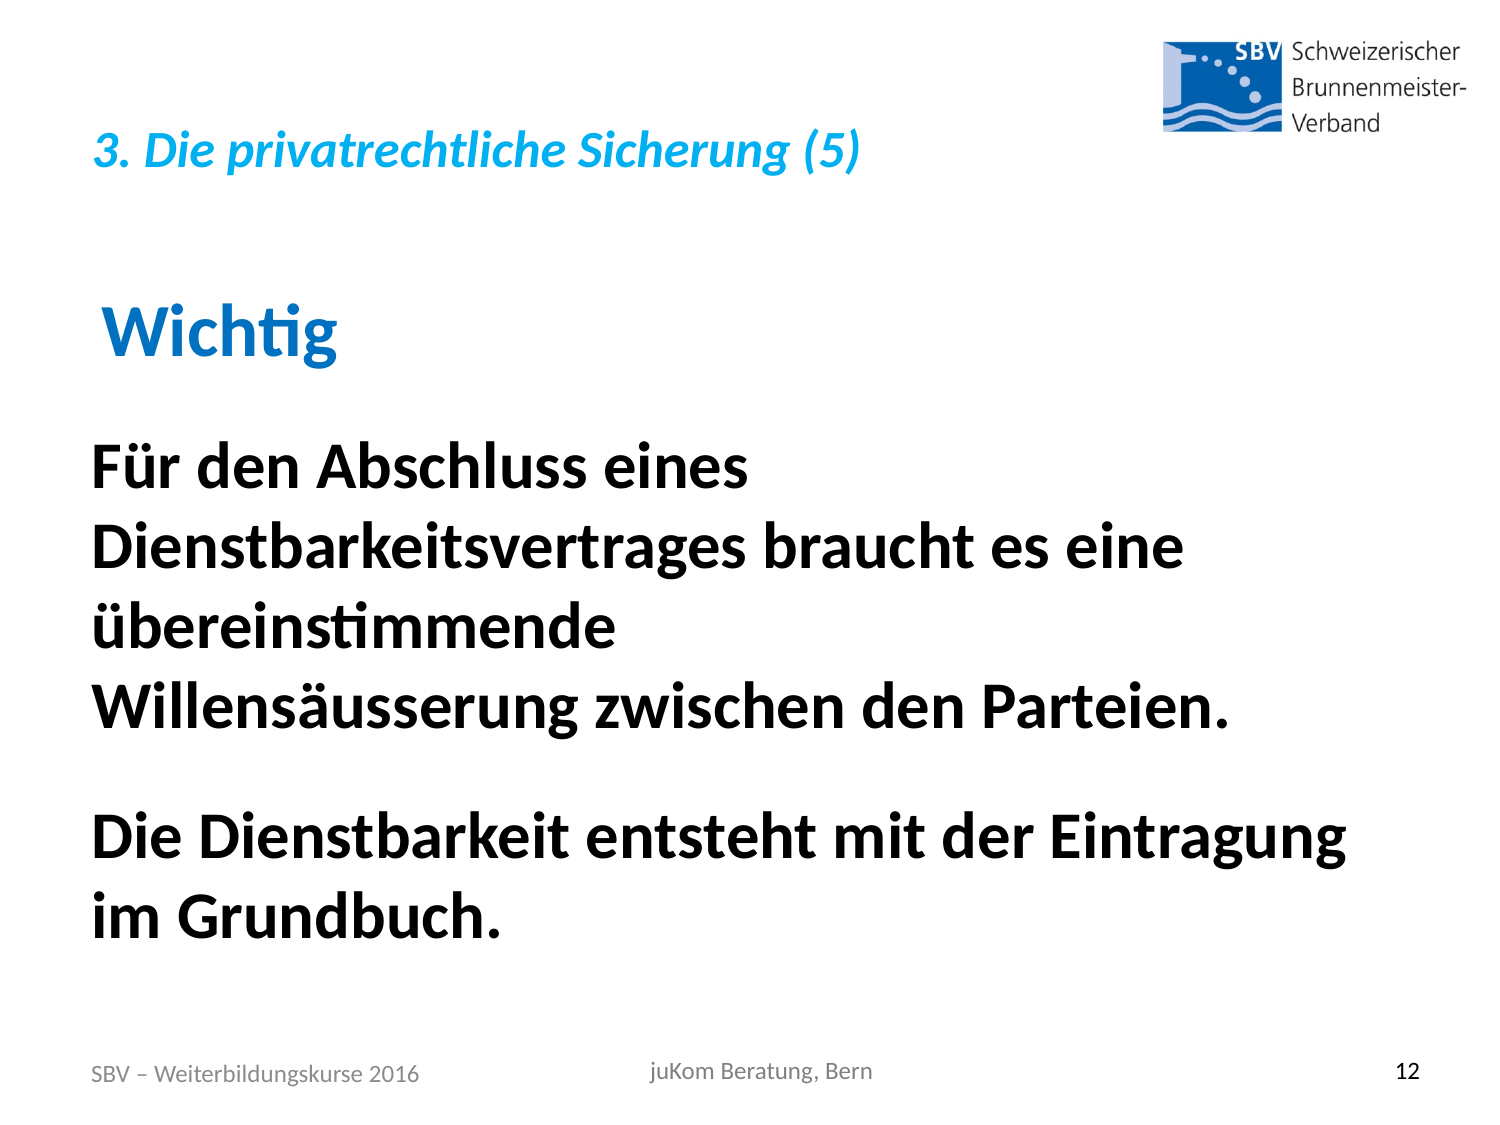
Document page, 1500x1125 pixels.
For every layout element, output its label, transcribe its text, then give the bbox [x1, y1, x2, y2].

slide_number SBV – Weiterbildungskurse 2016 [76, 1042, 609, 1103]
title 3. Die privatrechtliche Sicherung (5) [76, 107, 1436, 279]
text_box juKom Beratung, Bern [584, 1046, 939, 1092]
text_box Wichtig Für den Abschluss eines Dienstbarkeitsvertrages braucht es eine übereinstimmende Willensäusserung zwischen den Parteien. Die Dienstbarkeit entsteht mit der Eintragung im Grundbuch. [76, 279, 1435, 959]
text_box 12 [1364, 1046, 1435, 1092]
picture [1163, 35, 1471, 138]
